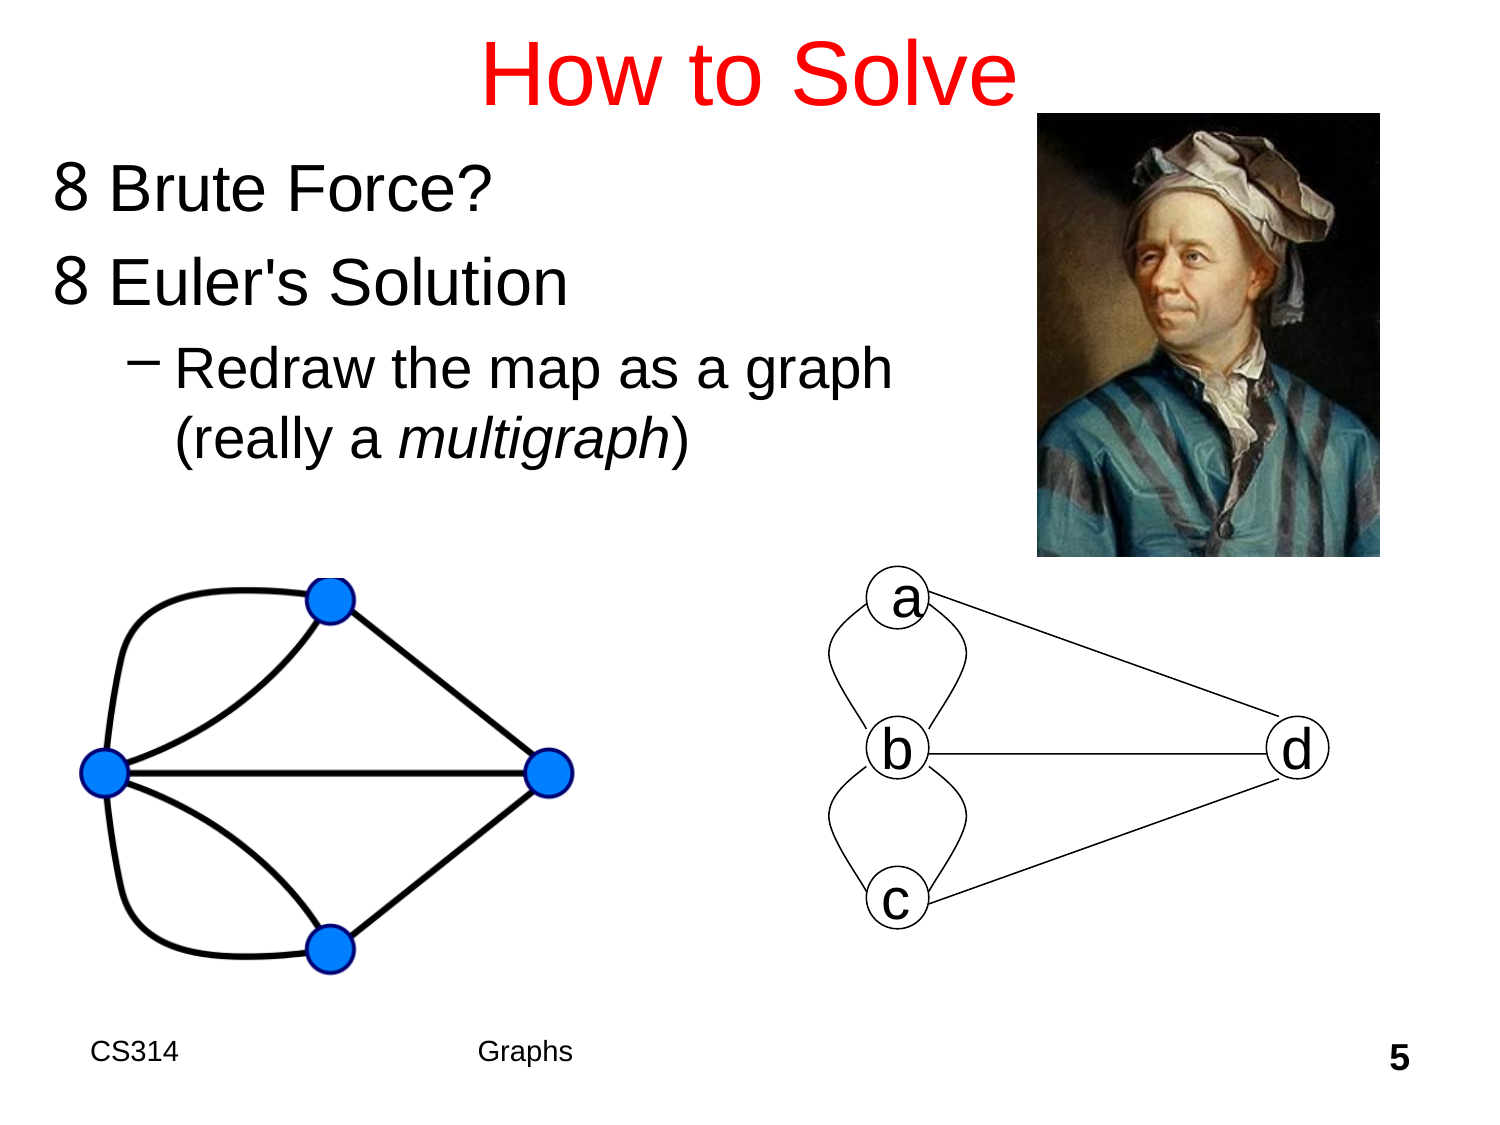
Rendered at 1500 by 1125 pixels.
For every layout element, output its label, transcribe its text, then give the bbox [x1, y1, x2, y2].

picture [74, 578, 592, 990]
picture [1037, 113, 1380, 557]
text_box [828, 551, 1330, 940]
title How to Solve [112, 0, 1388, 137]
footer Graphs [462, 1025, 1038, 1100]
slide_number 5 [1112, 1038, 1425, 1100]
list Brute Force? Euler's Solution Redraw the map as a graph (really a multigraph) [37, 137, 1463, 1038]
slide_number CS314 [75, 1038, 450, 1100]
